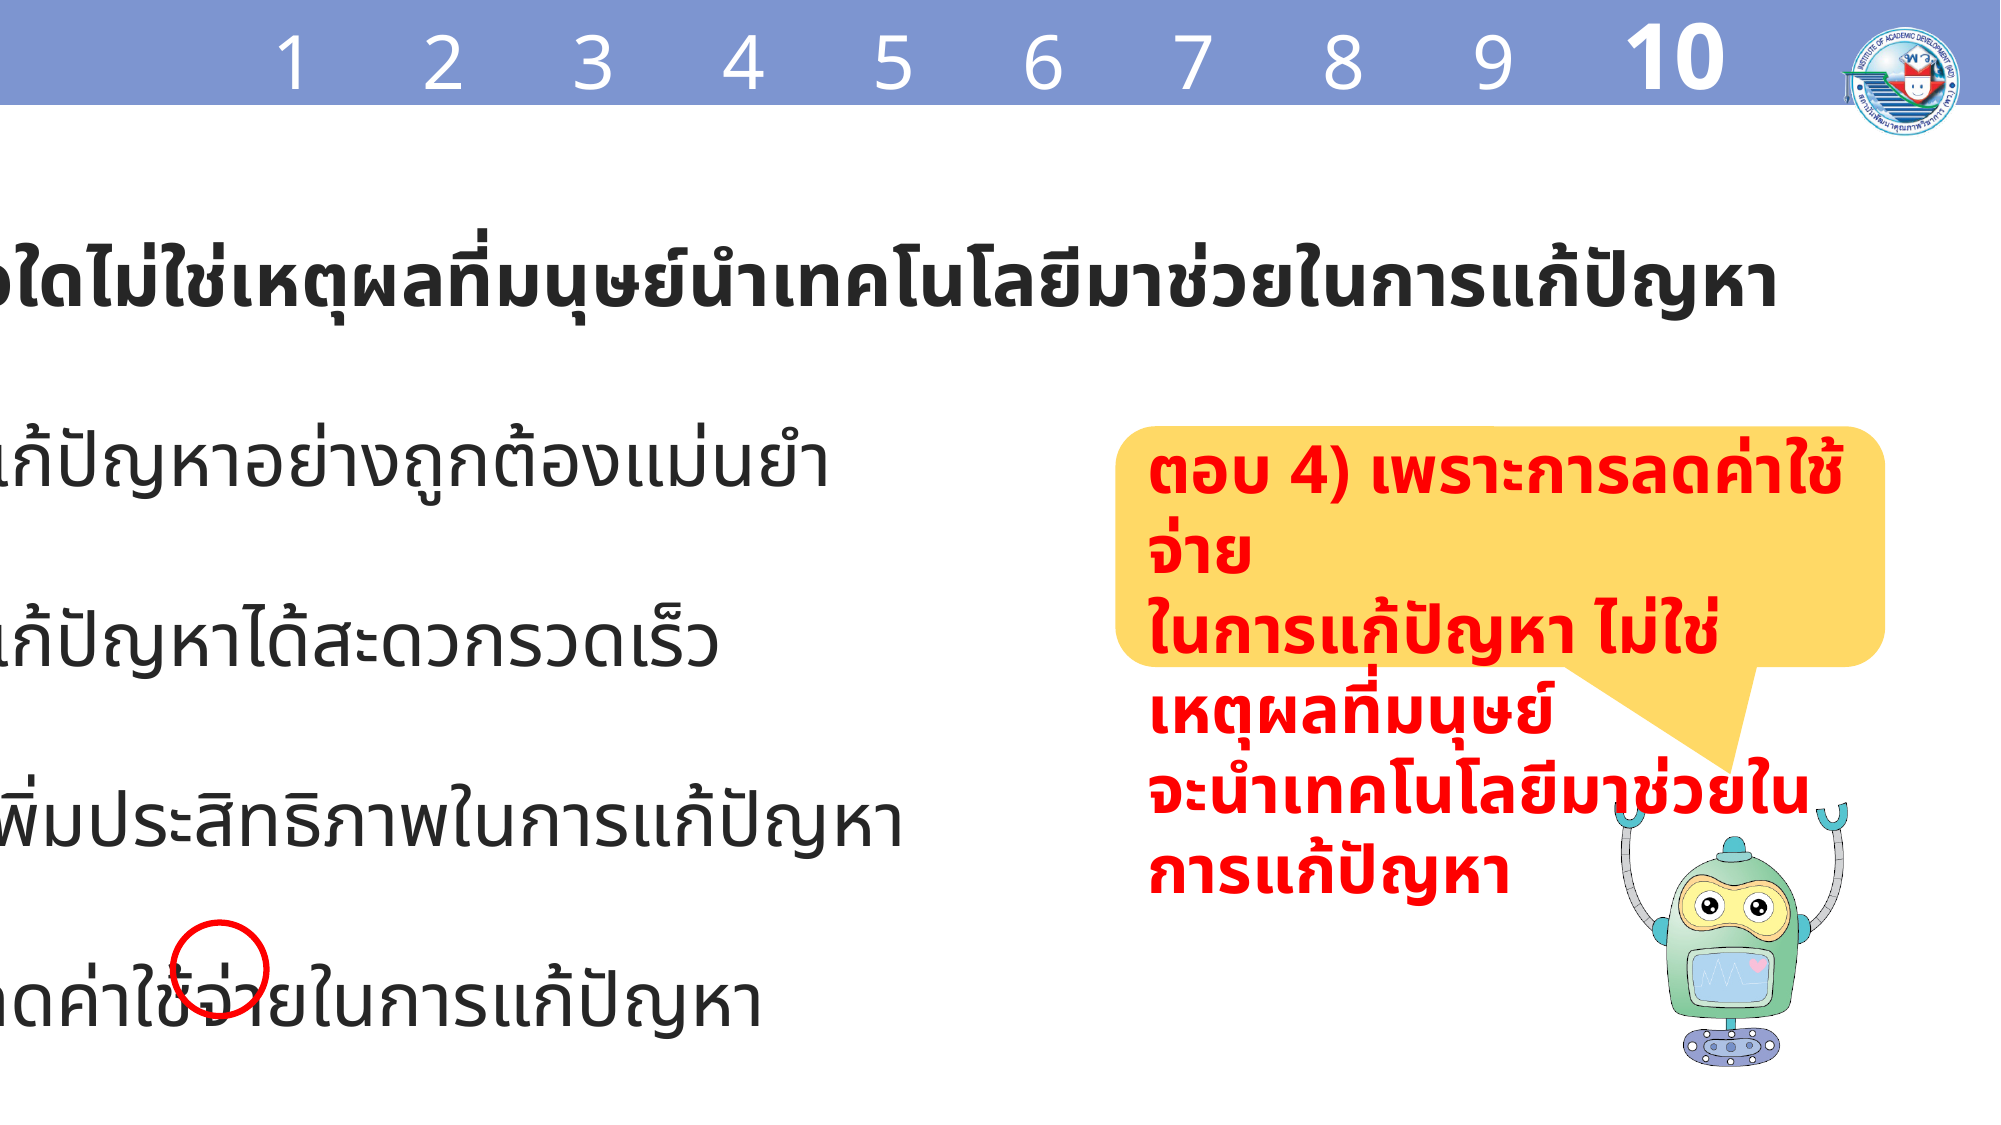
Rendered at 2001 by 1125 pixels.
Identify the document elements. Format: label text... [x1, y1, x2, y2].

text_box [171, 921, 268, 1018]
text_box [1115, 419, 1901, 1067]
picture [1840, 27, 1960, 137]
text_box 1 2 3 4 5 6 7 8 9 10 [0, 0, 2000, 106]
text_box ข้อใดไม่ใช่เหตุผลที่มนุษย์นำเทคโนโลยีมาช่วยในการแก้ปัญหา แก้ปัญหาอย่างถูกต้องแม่นยำ แก้ปัญหาได้สะดวกรวดเร็ว เพิ่มประสิทธิภาพในการแก้ปัญหา ลดค่าใช้จ่ายในการแก้ปัญหา [0, 178, 1795, 1049]
